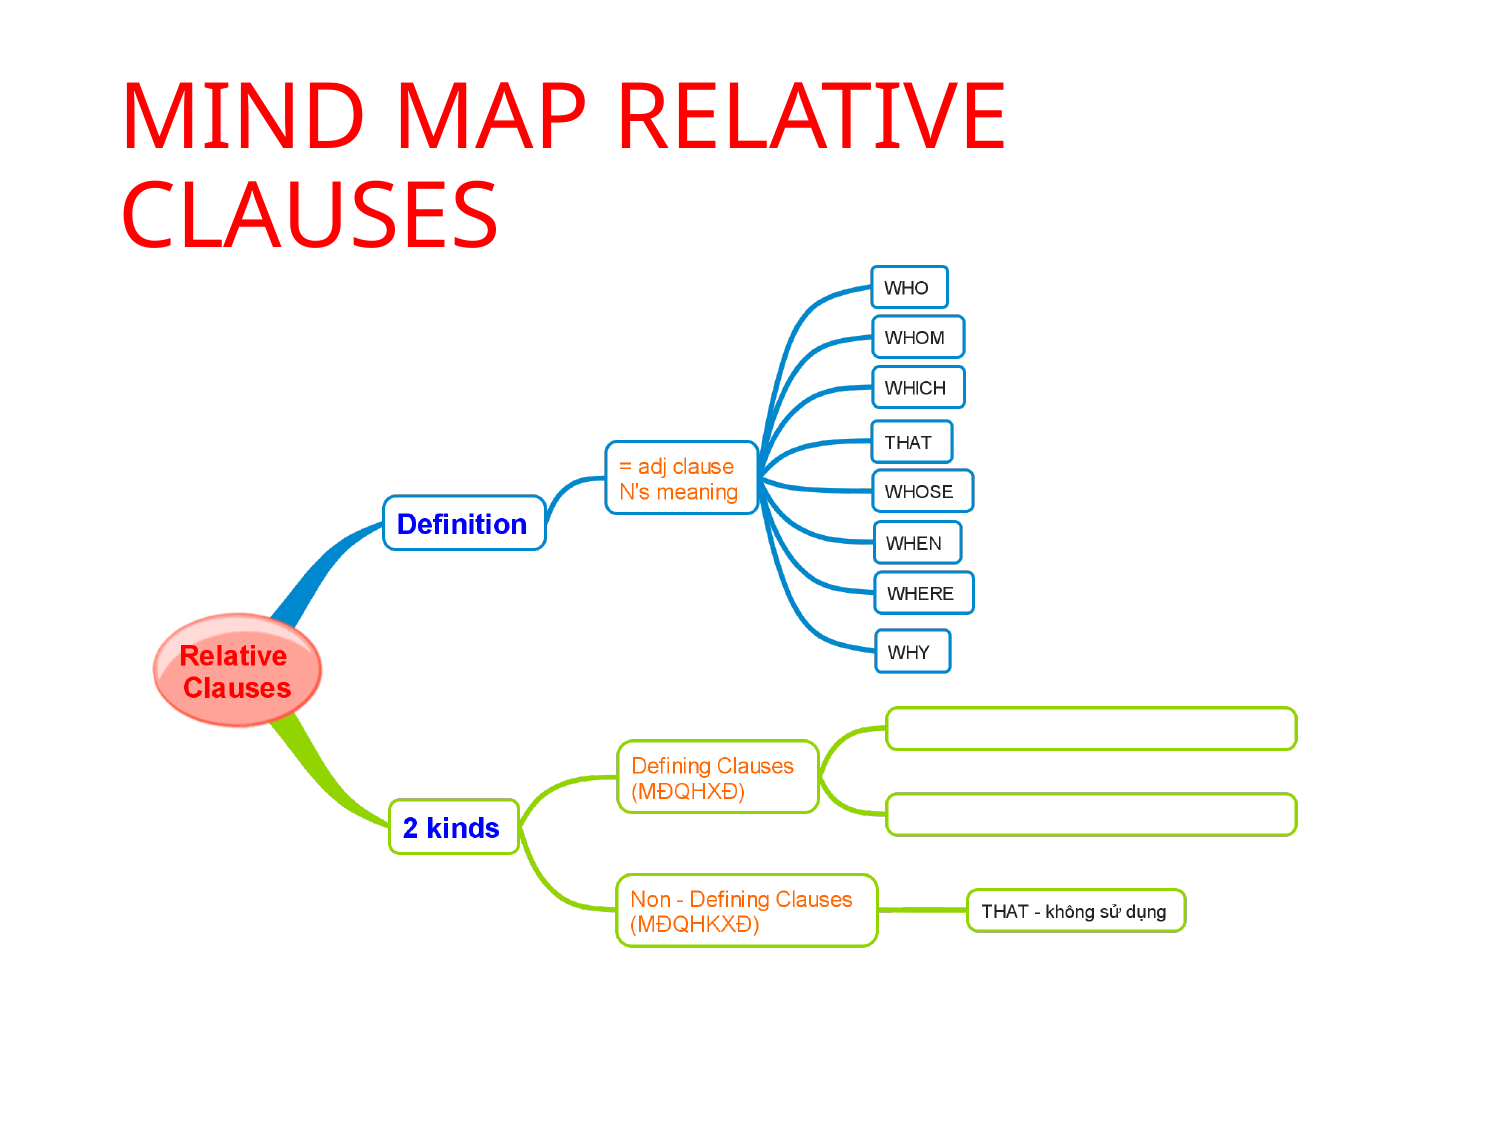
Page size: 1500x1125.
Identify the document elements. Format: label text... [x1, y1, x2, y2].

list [142, 256, 1305, 971]
title MIND MAP RELATIVE CLAUSES [103, 59, 1397, 278]
